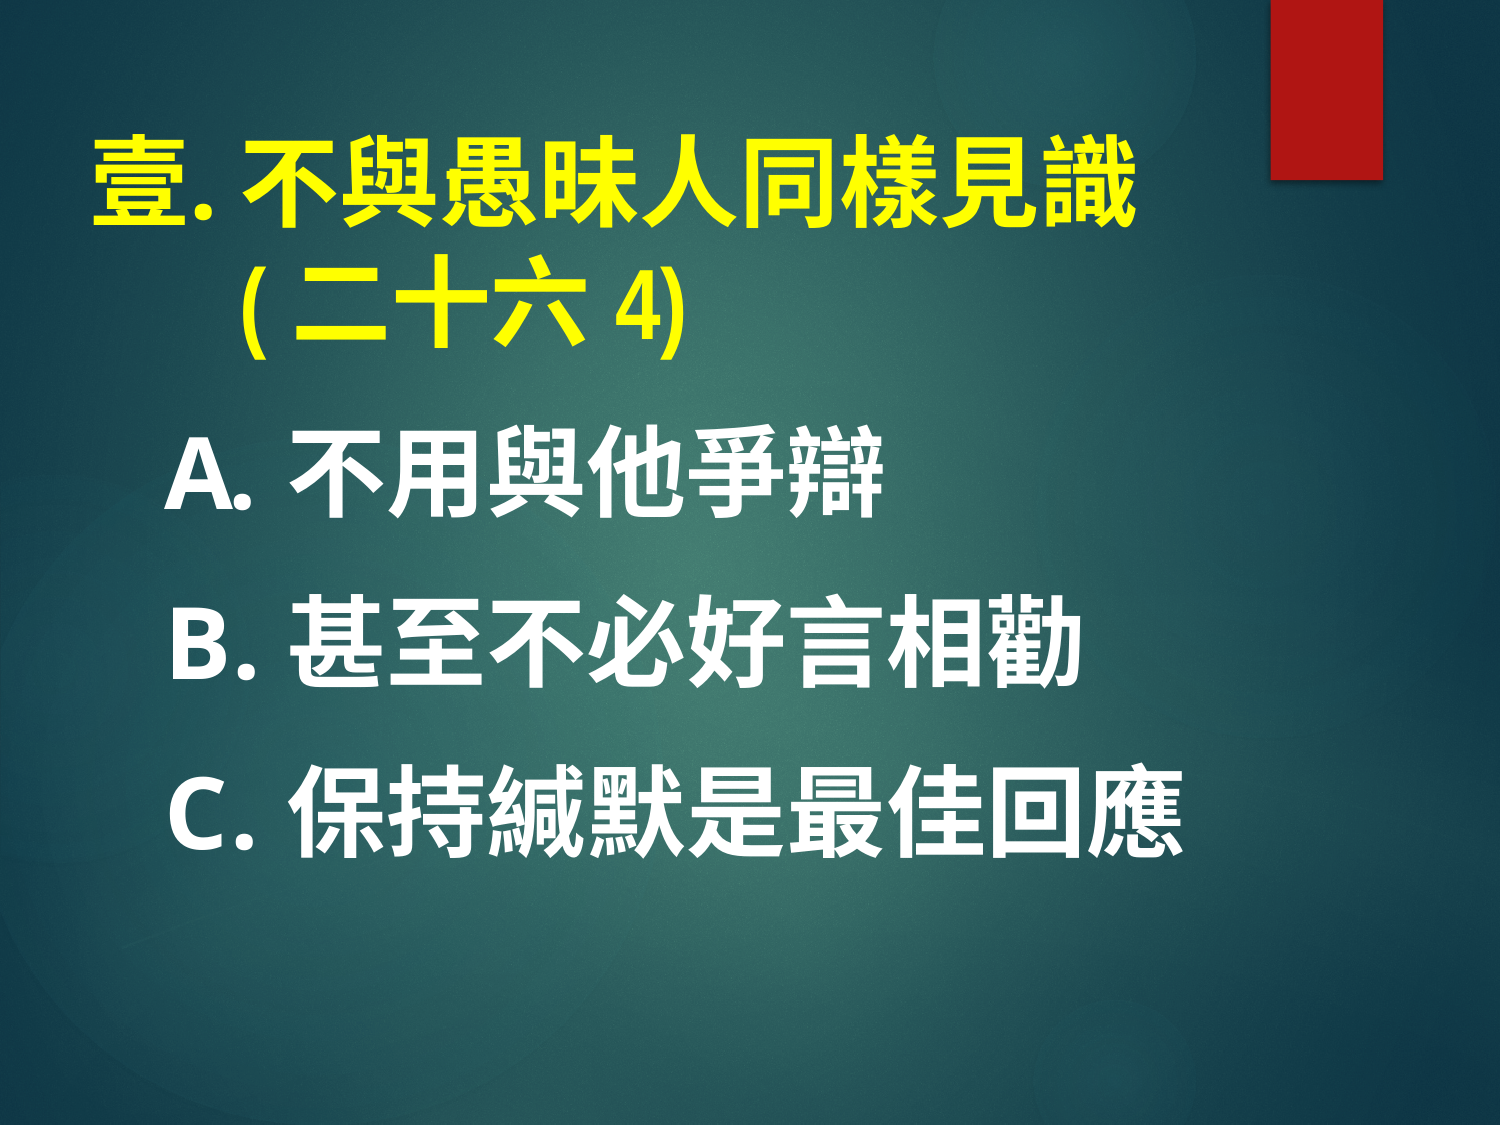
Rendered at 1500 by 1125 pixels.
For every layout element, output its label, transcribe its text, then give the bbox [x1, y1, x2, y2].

text_box 不與愚昧人同樣見識 (二十六4) 不用與他爭辯 甚至不必好言相勸 保持緘默是最佳回應 [75, 112, 1450, 877]
